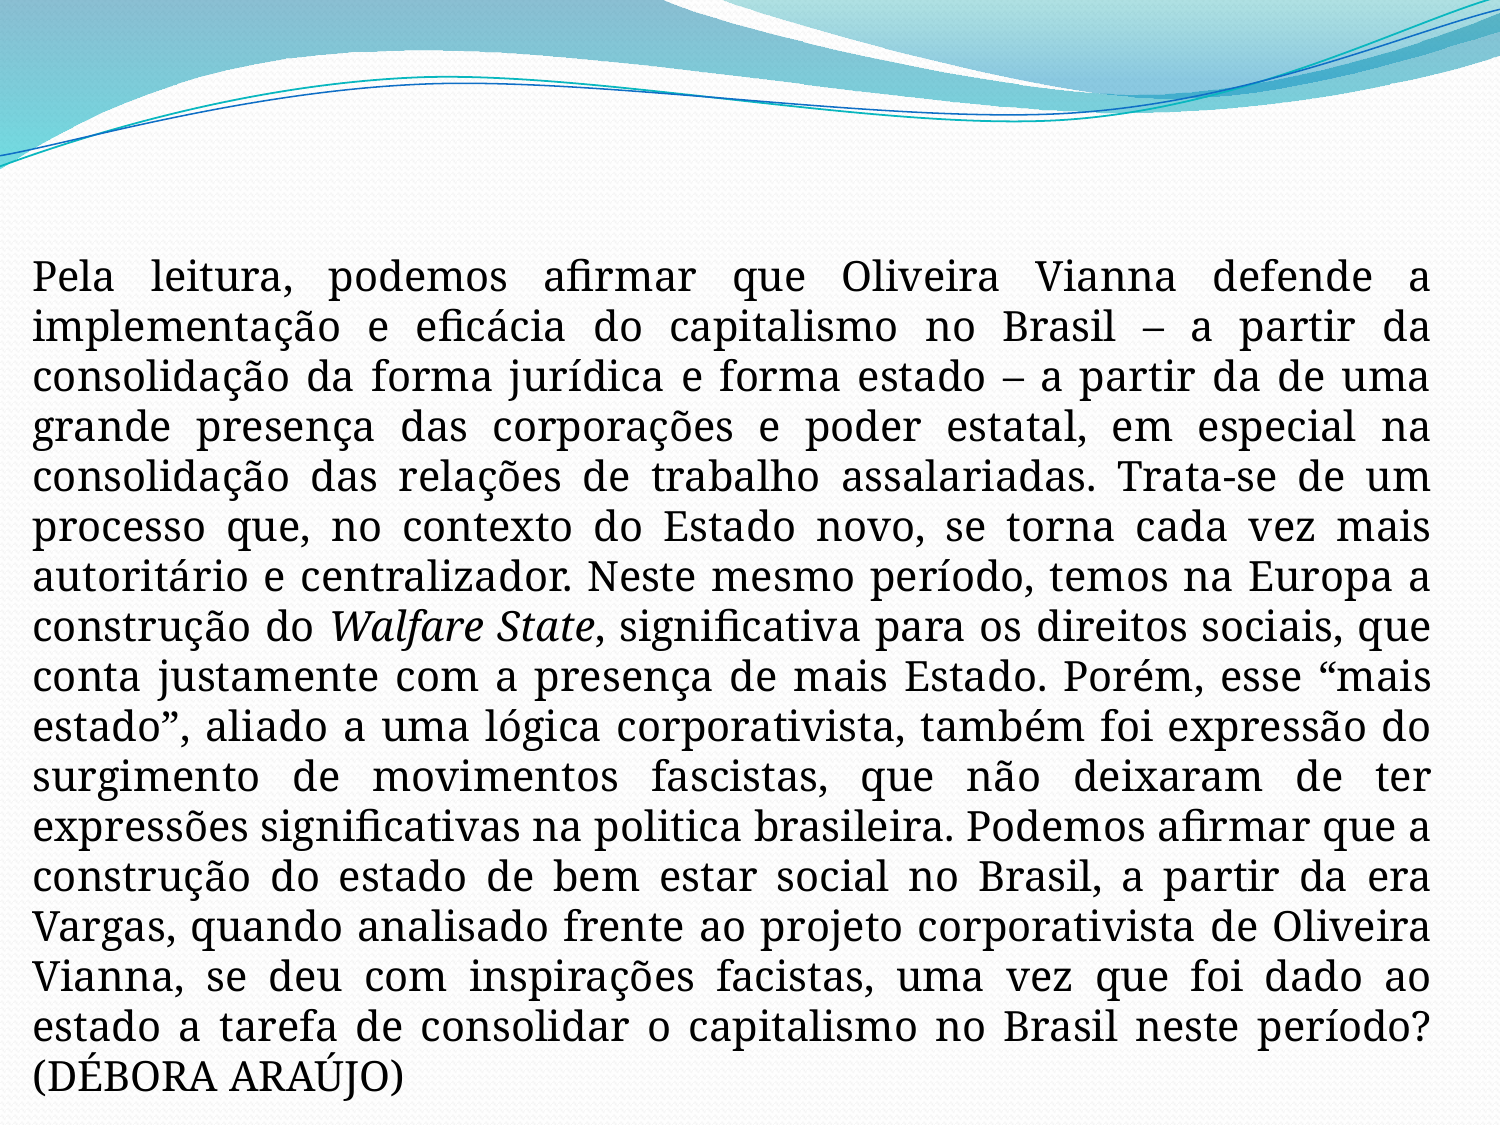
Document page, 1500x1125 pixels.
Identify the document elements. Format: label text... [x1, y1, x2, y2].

text_box Pela leitura, podemos afirmar que Oliveira Vianna defende a implementação e eficácia do capitalismo no Brasil – a partir da consolidação da forma jurídica e forma estado – a partir da de uma grande presença das corporações e poder estatal, em especial na consolidação das relações de trabalho assalariadas. Trata-se de um processo que, no contexto do Estado novo, se torna cada vez mais autoritário e centralizador. Neste mesmo período, temos na Europa a construção do Walfare State, significativa para os direitos sociais, que conta justamente com a presença de mais Estado. Porém, esse “mais estado”, aliado a uma lógica corporativista, também foi expressão do surgimento de movimentos fascistas, que não deixaram de ter expressões significativas na politica brasileira. Podemos afirmar que a construção do estado de bem estar social no Brasil, a partir da era Vargas, quando analisado frente ao projeto corporativista de Oliveira Vianna, se deu com inspirações facistas, uma vez que foi dado ao estado a tarefa de consolidar o capitalismo no Brasil neste período? (DÉBORA ARAÚJO) [17, 242, 1447, 1108]
